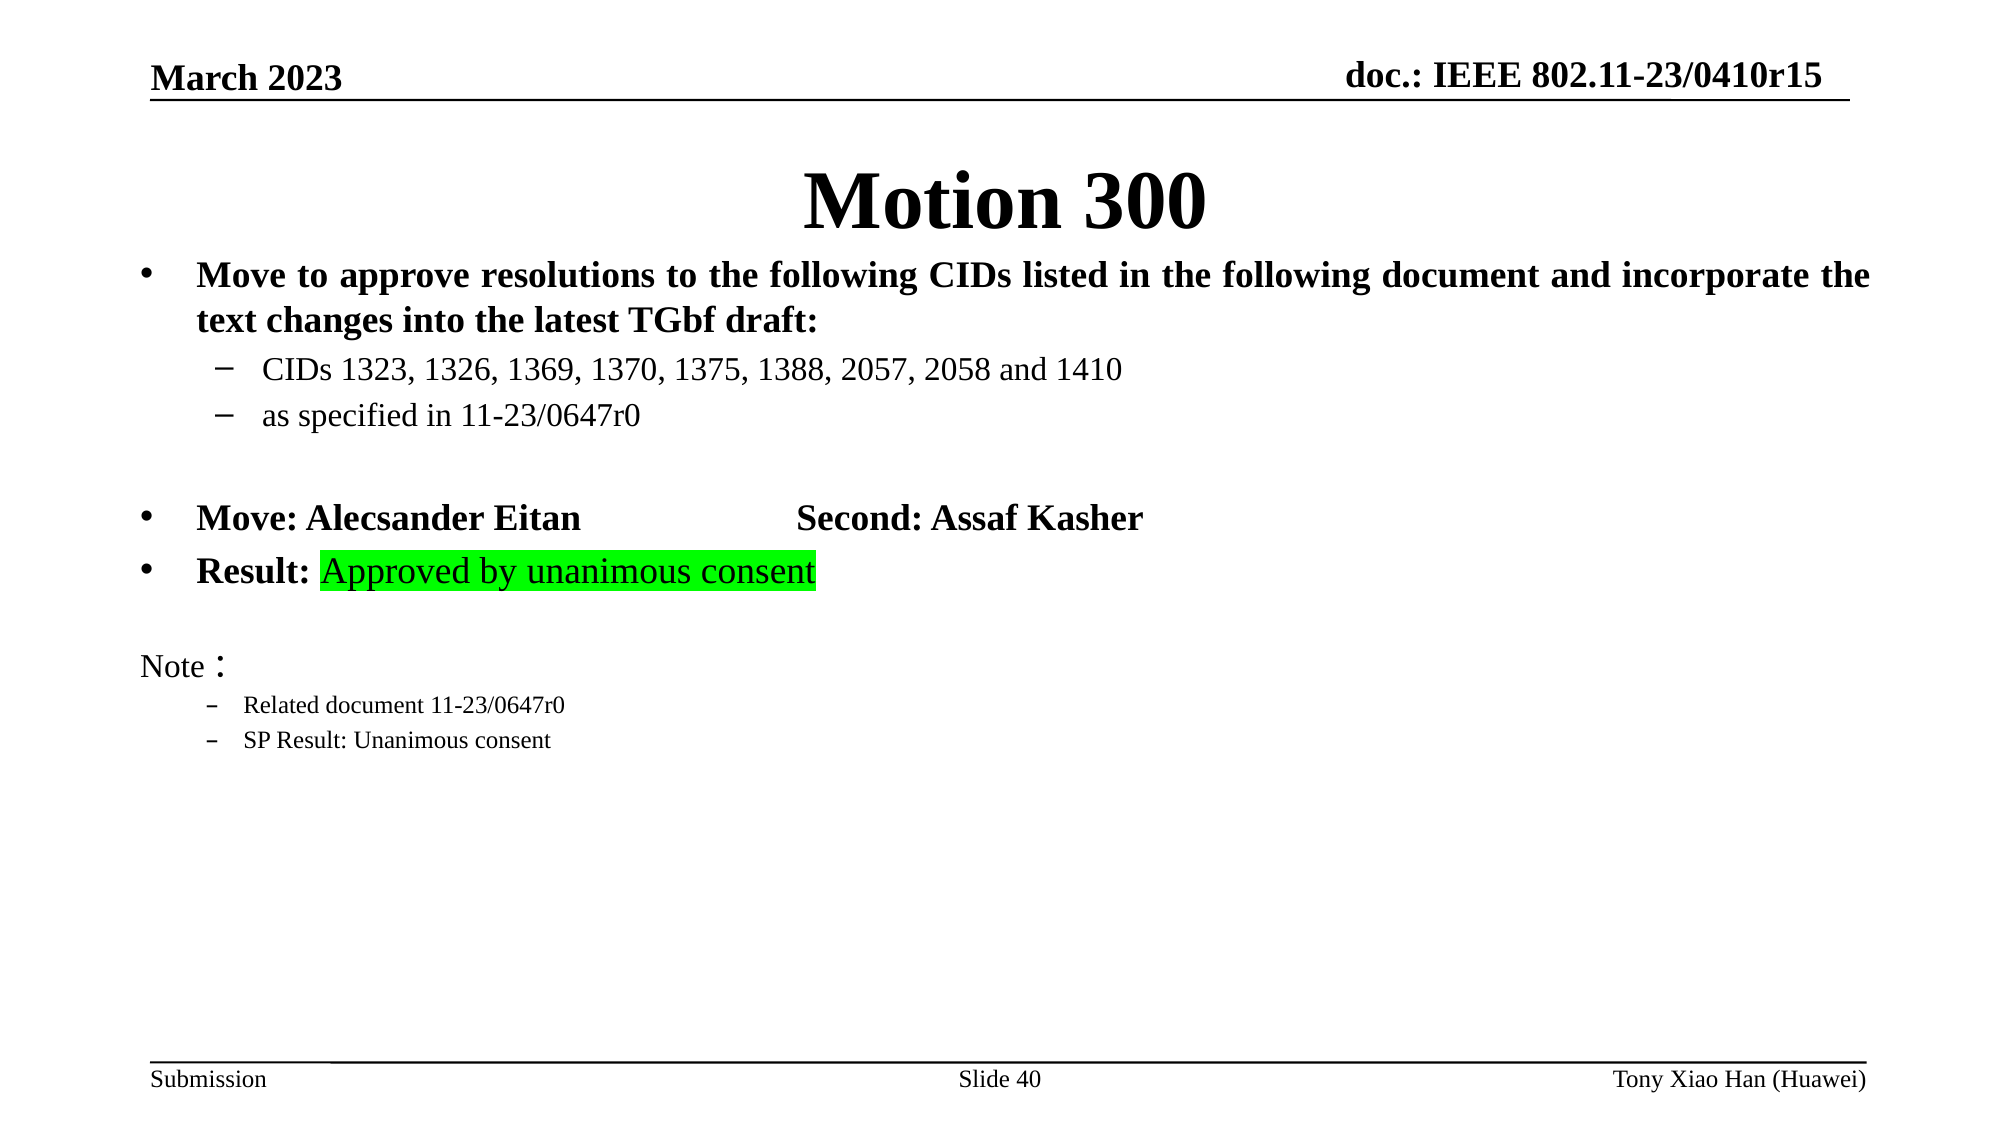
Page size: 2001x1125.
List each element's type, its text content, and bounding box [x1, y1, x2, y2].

text_box Move to approve resolutions to the following CIDs listed in the following document and incorporate the text changes into the latest TGbf draft: CIDs 1323, 1326, 1369, 1370, 1375, 1388, 2057, 2058 and 1410 as specified in 11-23/0647r0 Move: Alecsander Eitan Second: Assaf Kasher Result: Approved by unanimous consent Note： Related document 11-23/0647r0 SP Result: Unanimous consent [125, 212, 1888, 900]
text_box Motion 300 [368, 137, 1644, 212]
